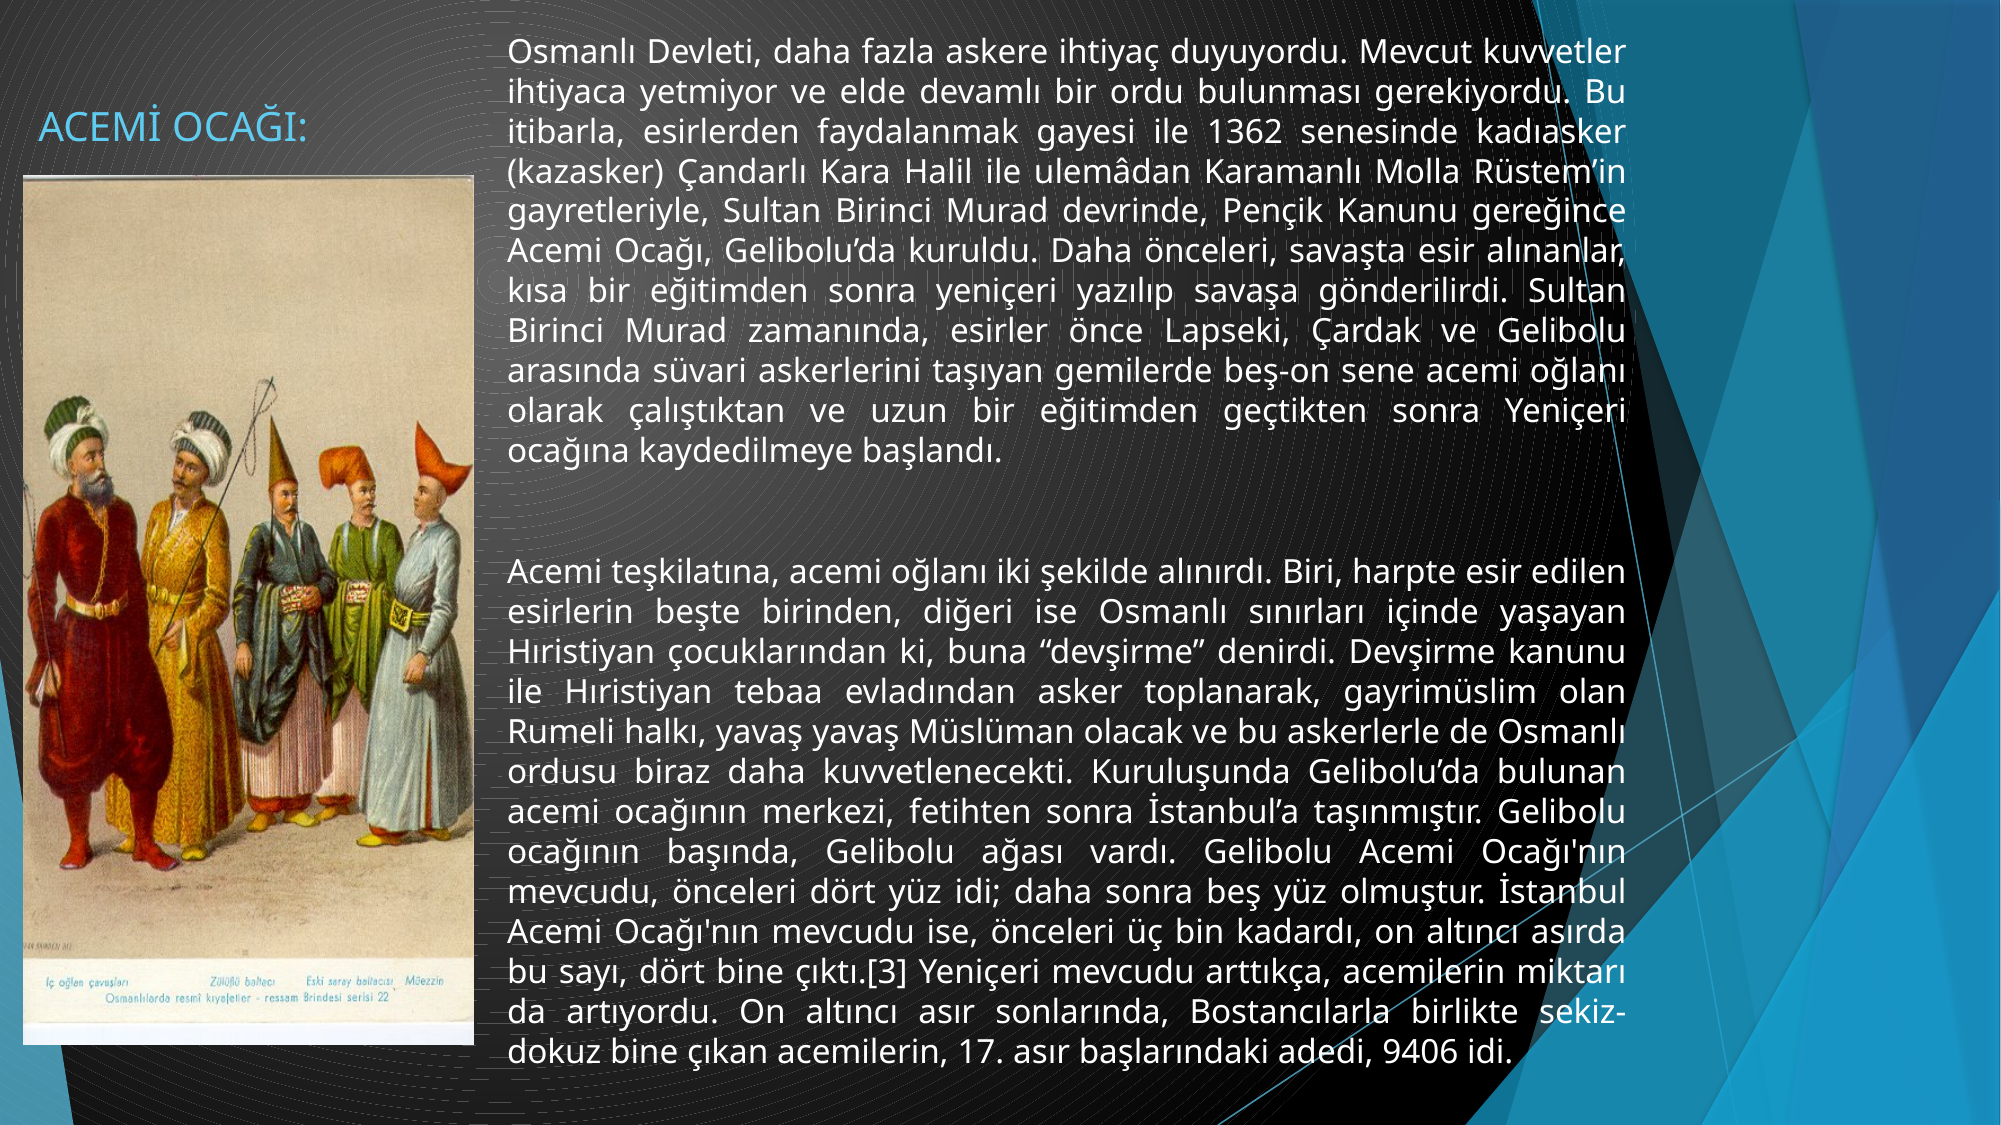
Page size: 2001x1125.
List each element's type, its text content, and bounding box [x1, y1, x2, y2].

text_box Osmanlı Devleti, daha fazla askere ihtiyaç duyuyordu. Mevcut kuvvetler ihtiyaca yetmiyor ve elde devamlı bir ordu bulunması gerekiyordu. Bu itibarla, esirlerden faydalanmak gayesi ile 1362 senesinde kadıasker (kazasker) Çandarlı Kara Halil ile ulemâdan Karamanlı Molla Rüstem’in gayretleriyle, Sultan Birinci Murad devrinde, Pençik Kanunu gereğince Acemi Ocağı, Gelibolu’da kuruldu. Daha önceleri, savaşta esir alınanlar, kısa bir eğitimden sonra yeniçeri yazılıp savaşa gönderilirdi. Sultan Birinci Murad zamanında, esirler önce Lapseki, Çardak ve Gelibolu arasında süvari askerlerini taşıyan gemilerde beş-on sene acemi oğlanı olarak çalıştıktan ve uzun bir eğitimden geçtikten sonra Yeniçeri ocağına kaydedilmeye başlandı. Acemi teşkilatına, acemi oğlanı iki şekilde alınırdı. Biri, harpte esir edilen esirlerin beşte birinden, diğeri ise Osmanlı sınırları içinde yaşayan Hıristiyan çocuklarından ki, buna “devşirme” denirdi. Devşirme kanunu ile Hıristiyan tebaa evladından asker toplanarak, gayrimüslim olan Rumeli halkı, yavaş yavaş Müslüman olacak ve bu askerlerle de Osmanlı ordusu biraz daha kuvvetlenecekti. Kuruluşunda Gelibolu’da bulunan acemi ocağının merkezi, fetihten sonra İstanbul’a taşınmıştır. Gelibolu ocağının başında, Gelibolu ağası vardı. Gelibolu Acemi Ocağı'nın mevcudu, önceleri dört yüz idi; daha sonra beş yüz olmuştur. İstanbul Acemi Ocağı'nın mevcudu ise, önceleri üç bin kadardı, on altıncı asırda bu sayı, dört bine çıktı.[3] Yeniçeri mevcudu arttıkça, acemilerin miktarı da artıyordu. On altıncı asır sonlarında, Bostancılarla birlikte sekiz-dokuz bine çıkan acemilerin, 17. asır başlarındaki adedi, 9406 idi. [492, 22, 1644, 1065]
picture [22, 175, 475, 1045]
title ACEMİ OCAĞI: [23, 93, 461, 158]
